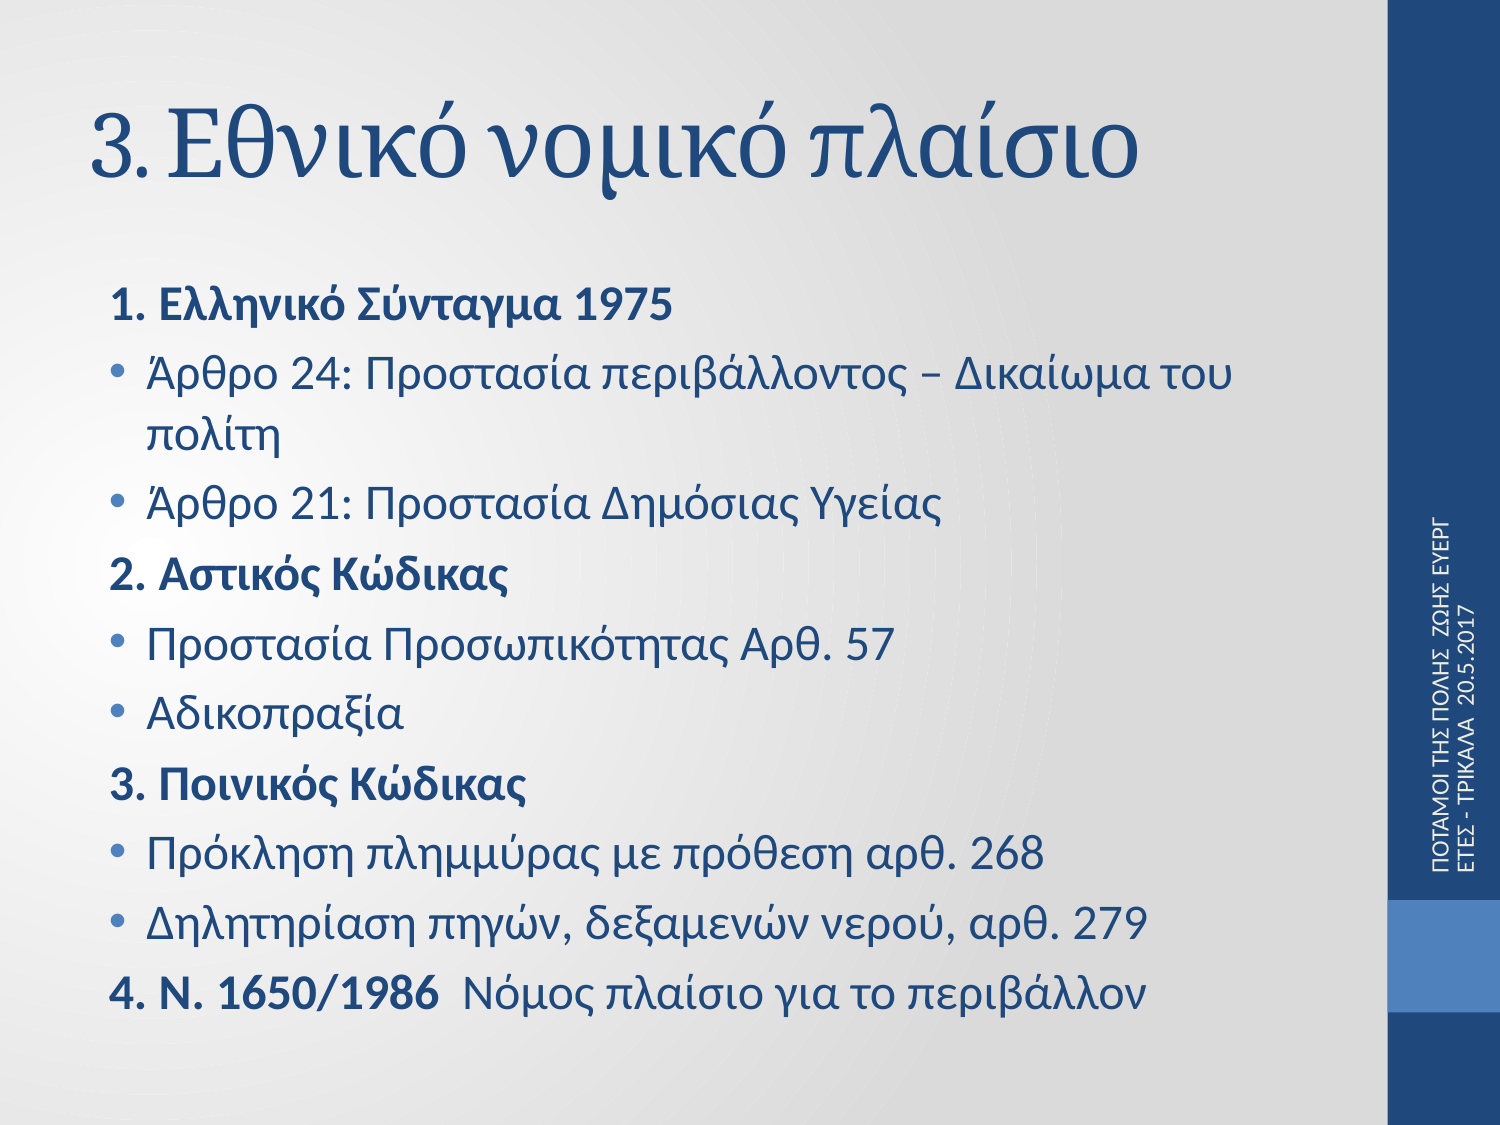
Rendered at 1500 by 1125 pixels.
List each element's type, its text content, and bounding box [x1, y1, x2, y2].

title 3. Εθνικό νομικό πλαίσιο [75, 45, 1325, 233]
footer ΠΟΤΑΜΟΙ ΤΗΣ ΠΟΛΗΣ ΖΩΗΣ ΕΥΕΡΓΕΤΕΣ - ΤΡΙΚΑΛΑ 20.5.2017 [1408, 500, 1469, 889]
list 1. Ελληνικό Σύνταγμα 1975 Άρθρο 24: Προστασία περιβάλλοντος – Δικαίωμα του πολίτη Άρθρο 21: Προστασία Δημόσιας Υγείας 2. Αστικός Κώδικας Προστασία Προσωπικότητας Αρθ. 57 Αδικοπραξία 3. Ποινικός Κώδικας Πρόκληση πλημμύρας με πρόθεση αρθ. 268 Δηλητηρίαση πηγών, δεξαμενών νερού, αρθ. 279 4. Ν. 1650/1986 Νόμος πλαίσιο για το περιβάλλον [75, 262, 1325, 1050]
